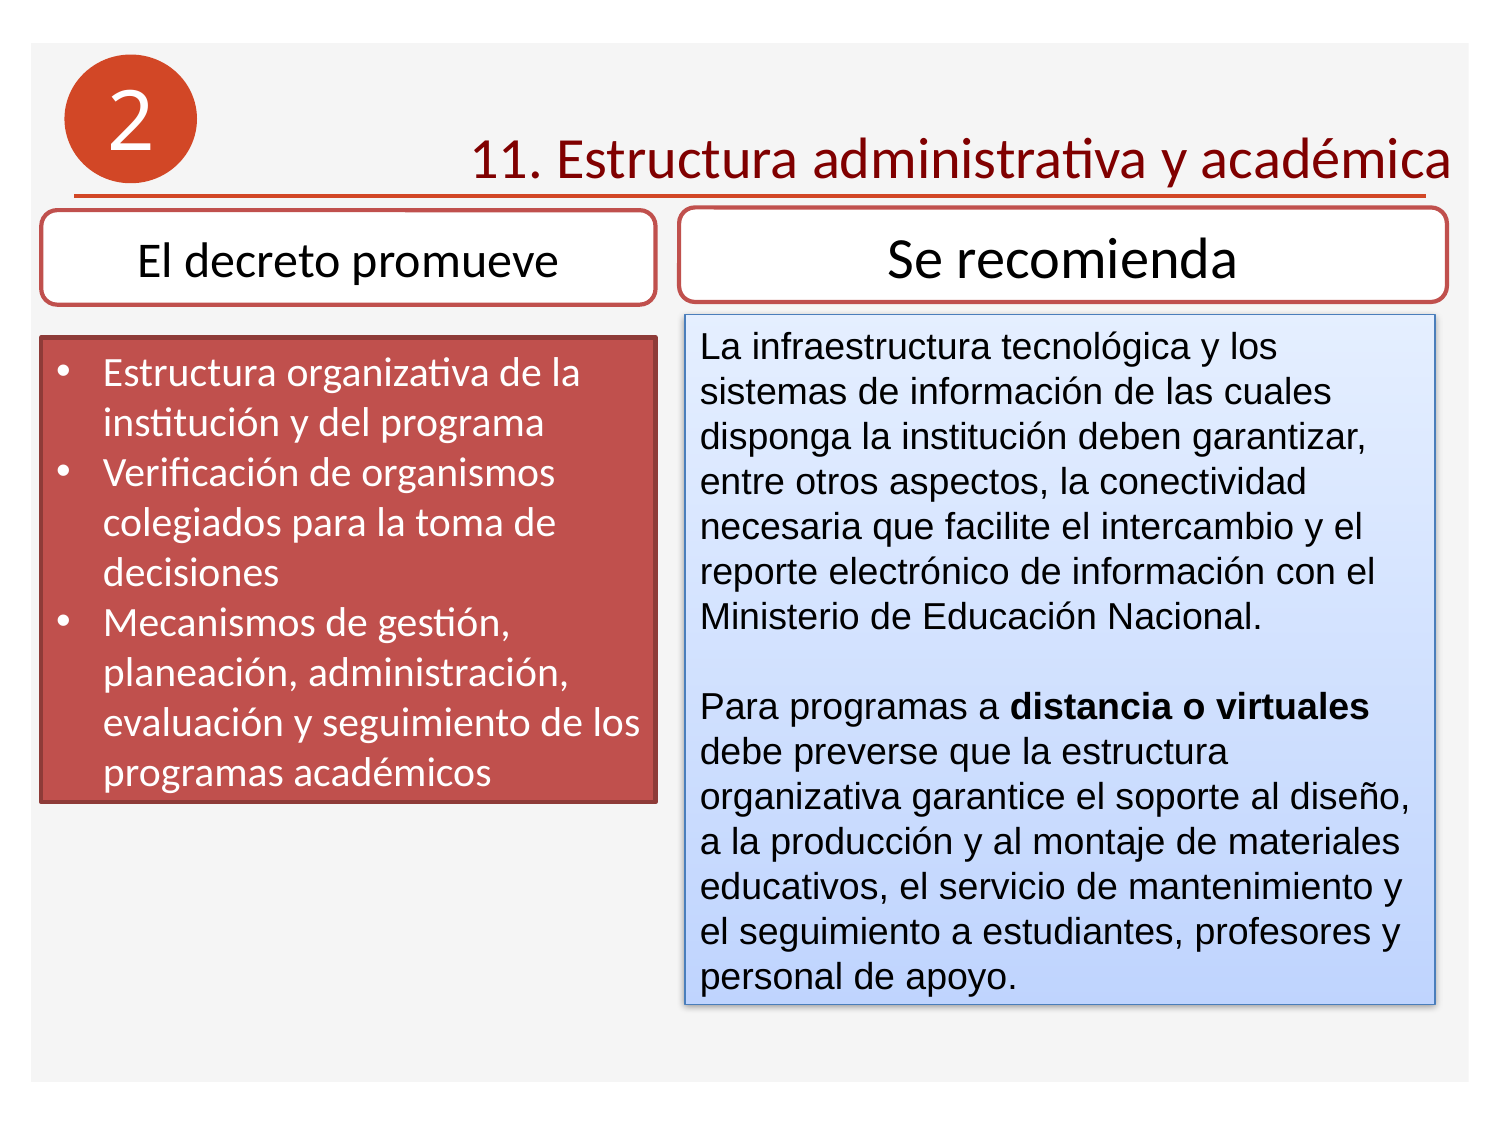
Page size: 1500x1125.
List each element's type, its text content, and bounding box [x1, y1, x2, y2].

text_box Estructura organizativa de la institución y del programa Verificación de organismos colegiados para la toma de decisiones Mecanismos de gestión, planeación, administración, evaluación y seguimiento de los programas académicos [39, 335, 658, 804]
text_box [40, 54, 223, 184]
text_box La infraestructura tecnológica y los sistemas de información de las cuales disponga la institución deben garantizar, entre otros aspectos, la conectividad necesaria que facilite el intercambio y el reporte electrónico de información con el Ministerio de Educación Nacional. Para programas a distancia o virtuales debe preverse que la estructura organizativa garantice el soporte al diseño, a la producción y al montaje de materiales educativos, el servicio de mantenimiento y el seguimiento a estudiantes, profesores y personal de apoyo. [684, 314, 1436, 1005]
text_box El decreto promueve [39, 208, 658, 307]
text_box 11. Estructura administrativa y académica [454, 113, 1500, 198]
text_box Se recomienda [676, 205, 1450, 305]
